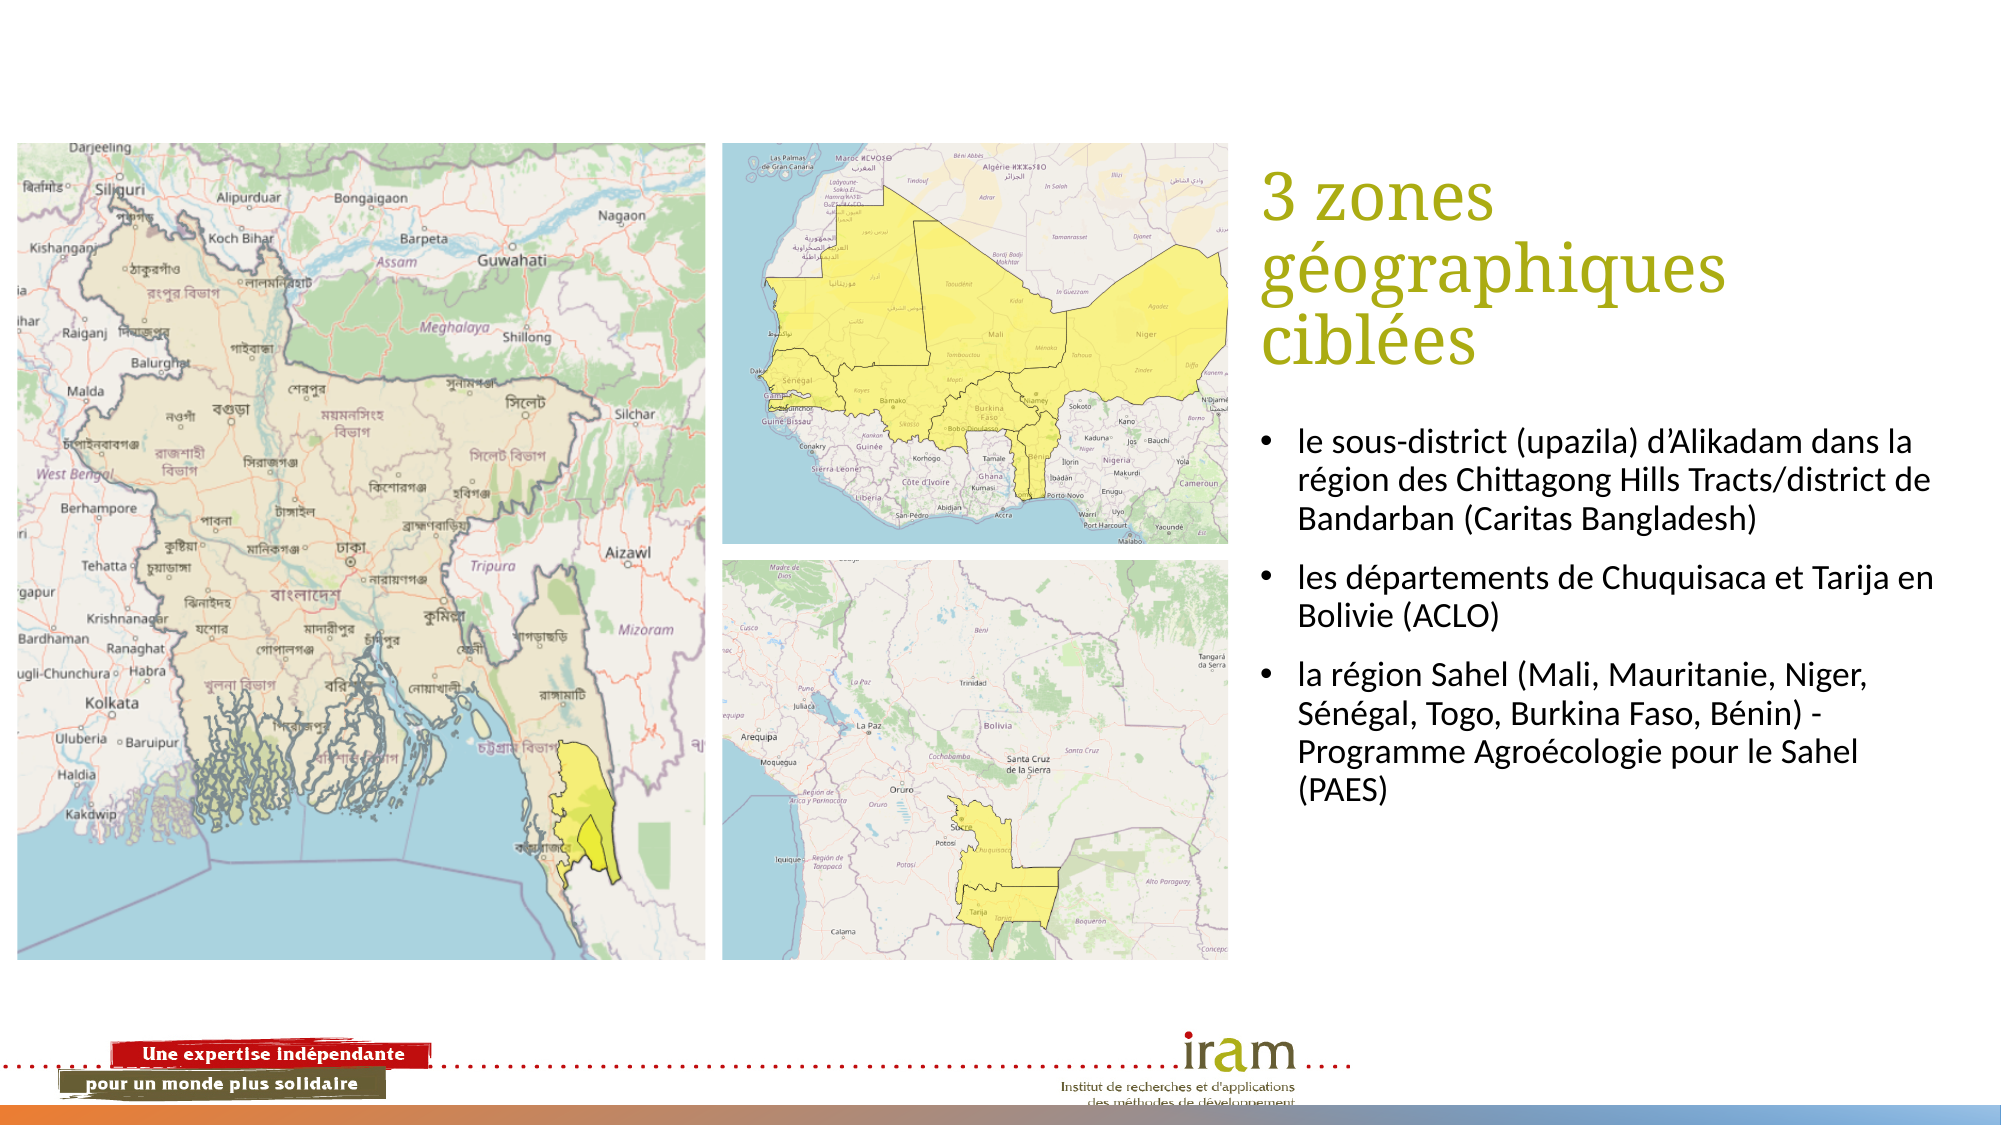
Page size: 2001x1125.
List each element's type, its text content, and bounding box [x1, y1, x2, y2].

picture [722, 559, 1229, 960]
picture [0, 1016, 1356, 1105]
picture [722, 143, 1229, 544]
picture [17, 143, 706, 960]
title 3 zones géographiques ciblées [1245, 121, 1890, 387]
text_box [0, 1105, 2000, 1125]
list le sous-district (upazila) d’Alikadam dans la région des Chittagong Hills Tracts/district de Bandarban (Caritas Bangladesh) les départements de Chuquisaca et Tarija en Bolivie (ACLO) la région Sahel (Mali, Mauritanie, Niger, Sénégal, Togo, Burkina Faso, Bénin) - Programme Agroécologie pour le Sahel (PAES) [1245, 415, 1963, 982]
